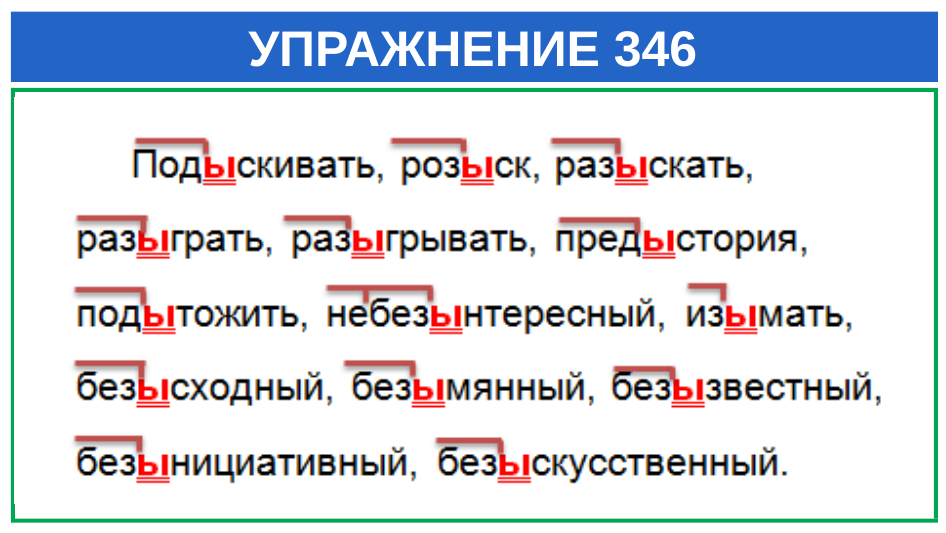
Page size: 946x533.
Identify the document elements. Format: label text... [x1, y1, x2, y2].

picture [14, 97, 918, 504]
title УПРАЖНЕНИЕ 346 [49, 16, 897, 78]
